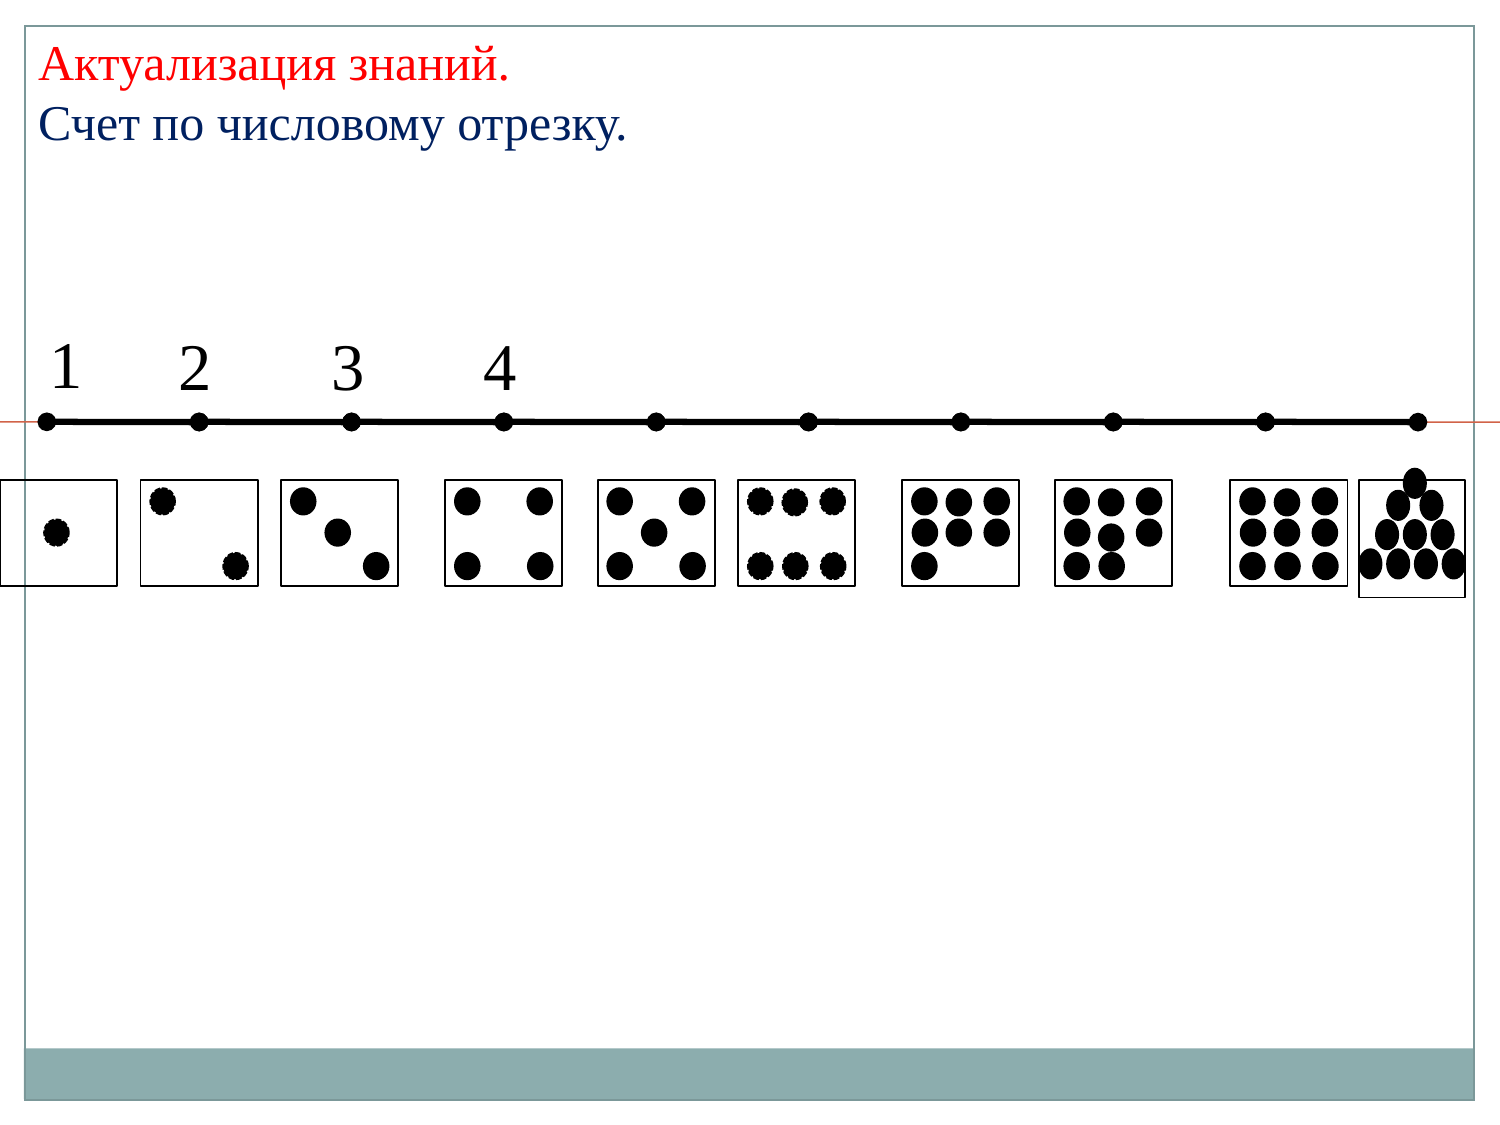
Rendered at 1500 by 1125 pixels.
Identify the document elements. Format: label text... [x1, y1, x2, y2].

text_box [1054, 480, 1172, 587]
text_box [1359, 468, 1466, 598]
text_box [737, 480, 856, 587]
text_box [0, 480, 118, 587]
text_box 2 [163, 316, 223, 412]
text_box 1 [35, 314, 94, 409]
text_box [1230, 480, 1348, 587]
text_box 3 [316, 316, 375, 412]
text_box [445, 480, 563, 587]
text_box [597, 480, 715, 587]
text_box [902, 480, 1020, 587]
text_box Актуализация знаний. Счет по числовому отрезку. [23, 23, 1430, 159]
text_box 4 [468, 316, 528, 412]
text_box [140, 480, 258, 587]
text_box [280, 480, 399, 587]
